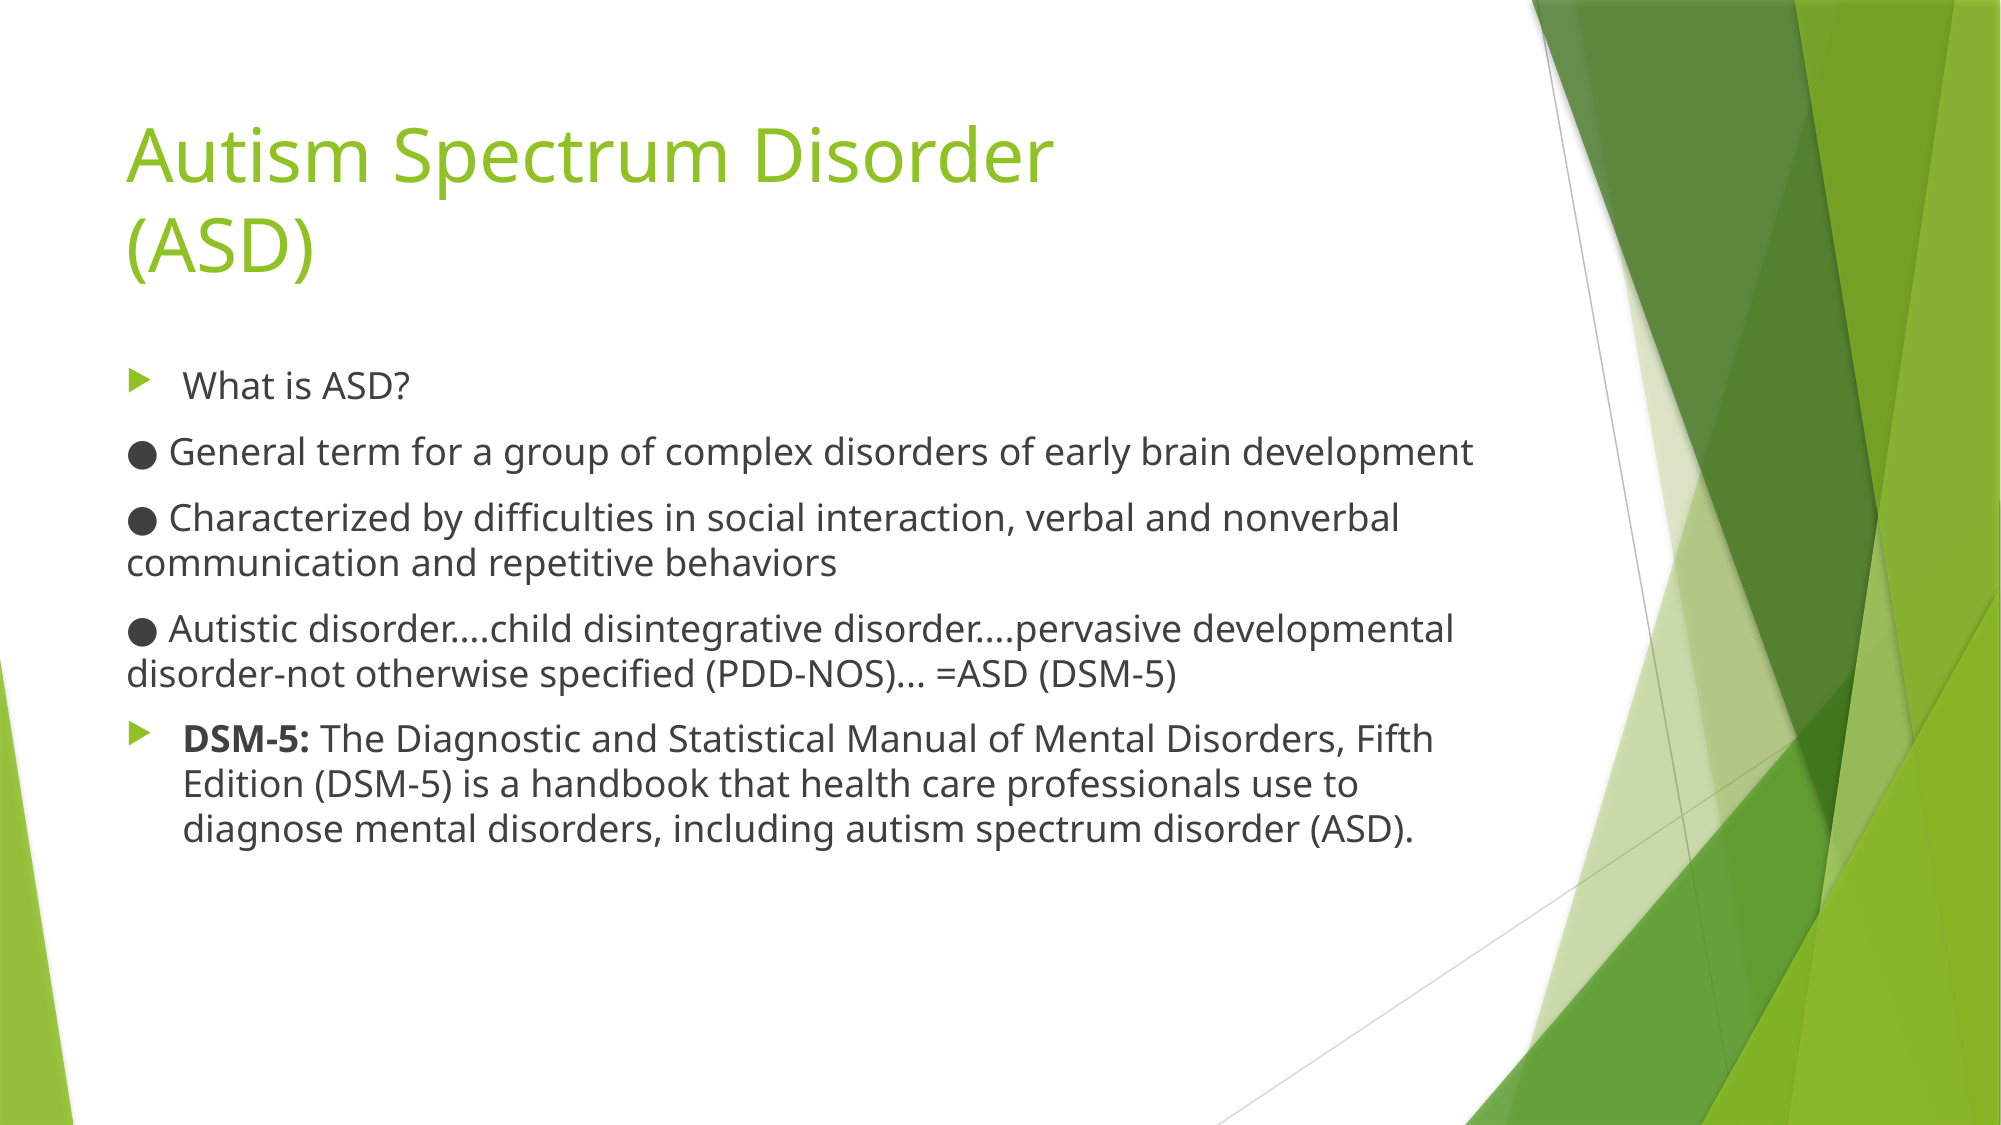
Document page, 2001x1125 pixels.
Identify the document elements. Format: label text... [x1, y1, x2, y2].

title Autism Spectrum Disorder (ASD) [111, 99, 1522, 317]
list What is ASD? ● General term for a group of complex disorders of early brain development ● Characterized by difficulties in social interaction, verbal and nonverbal communication and repetitive behaviors ● Autistic disorder….child disintegrative disorder….pervasive developmental disorder-not otherwise specified (PDD-NOS)... =ASD (DSM-5) DSM-5: The Diagnostic and Statistical Manual of Mental Disorders, Fifth Edition (DSM-5) is a handbook that health care professionals use to diagnose mental disorders, including autism spectrum disorder (ASD). [111, 354, 1522, 992]
